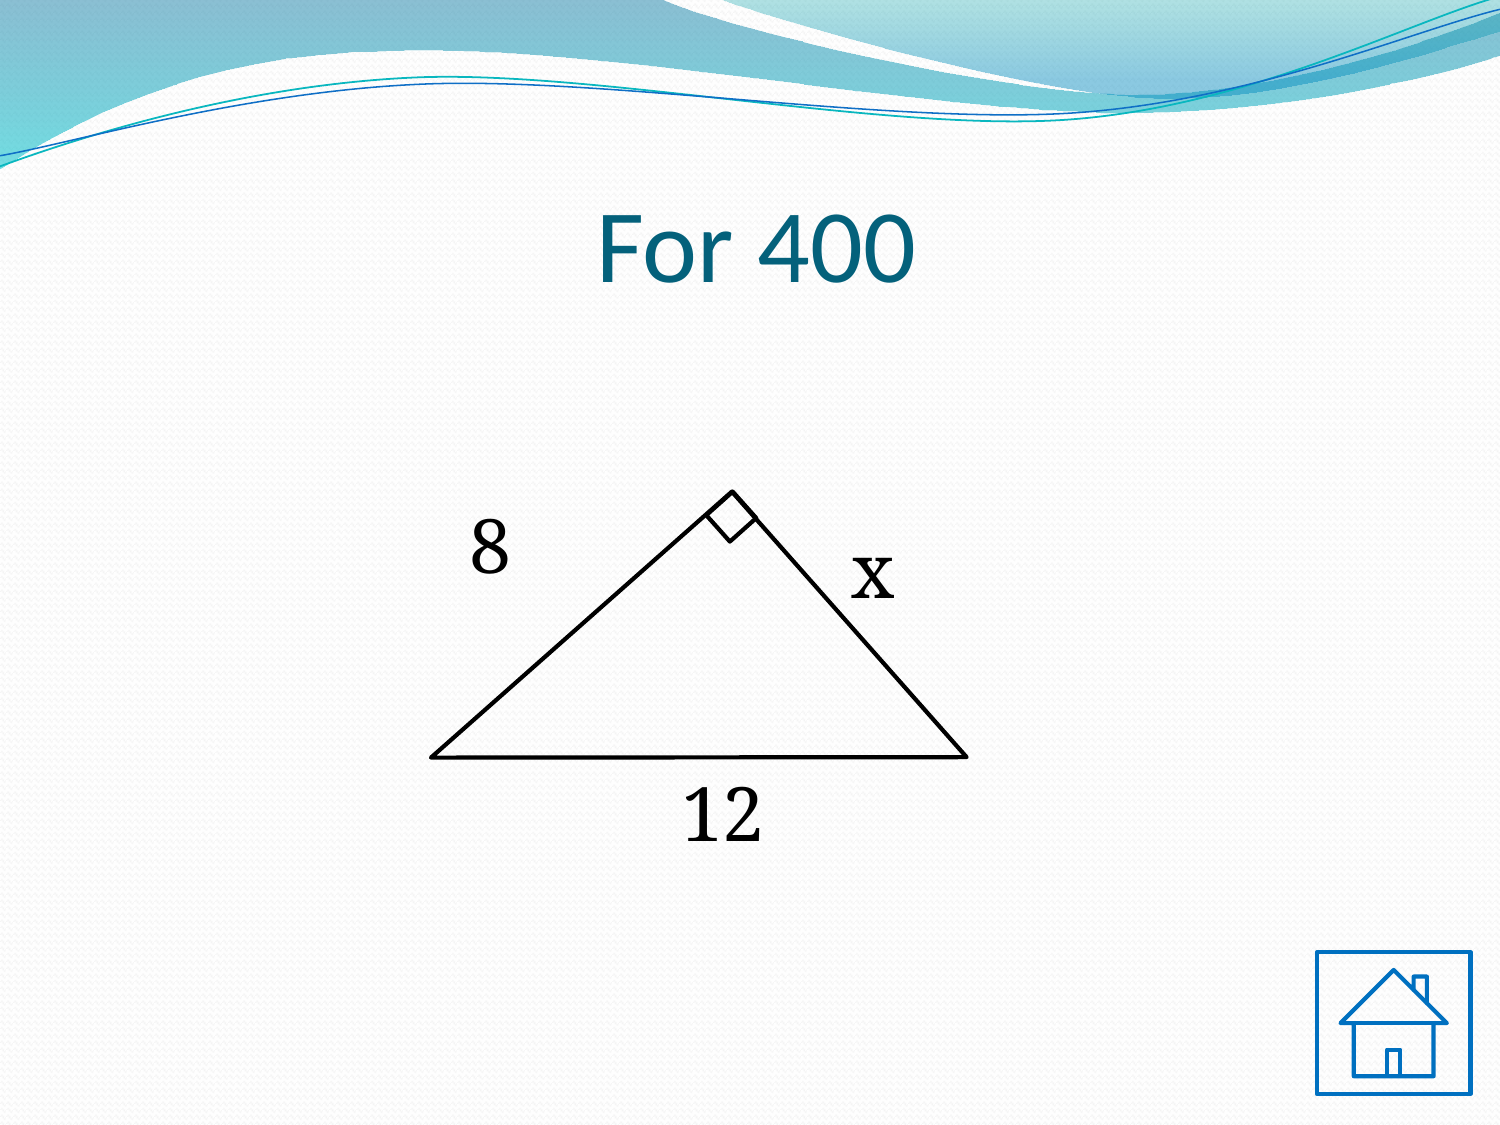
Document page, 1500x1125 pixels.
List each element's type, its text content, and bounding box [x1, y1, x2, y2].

text_box [429, 509, 969, 760]
text_box x [836, 516, 967, 622]
text_box 8 [454, 491, 585, 597]
text_box 12 [666, 759, 1008, 864]
text_box [1315, 950, 1473, 1096]
text_box [704, 489, 759, 544]
title For 400 [75, 115, 1438, 303]
